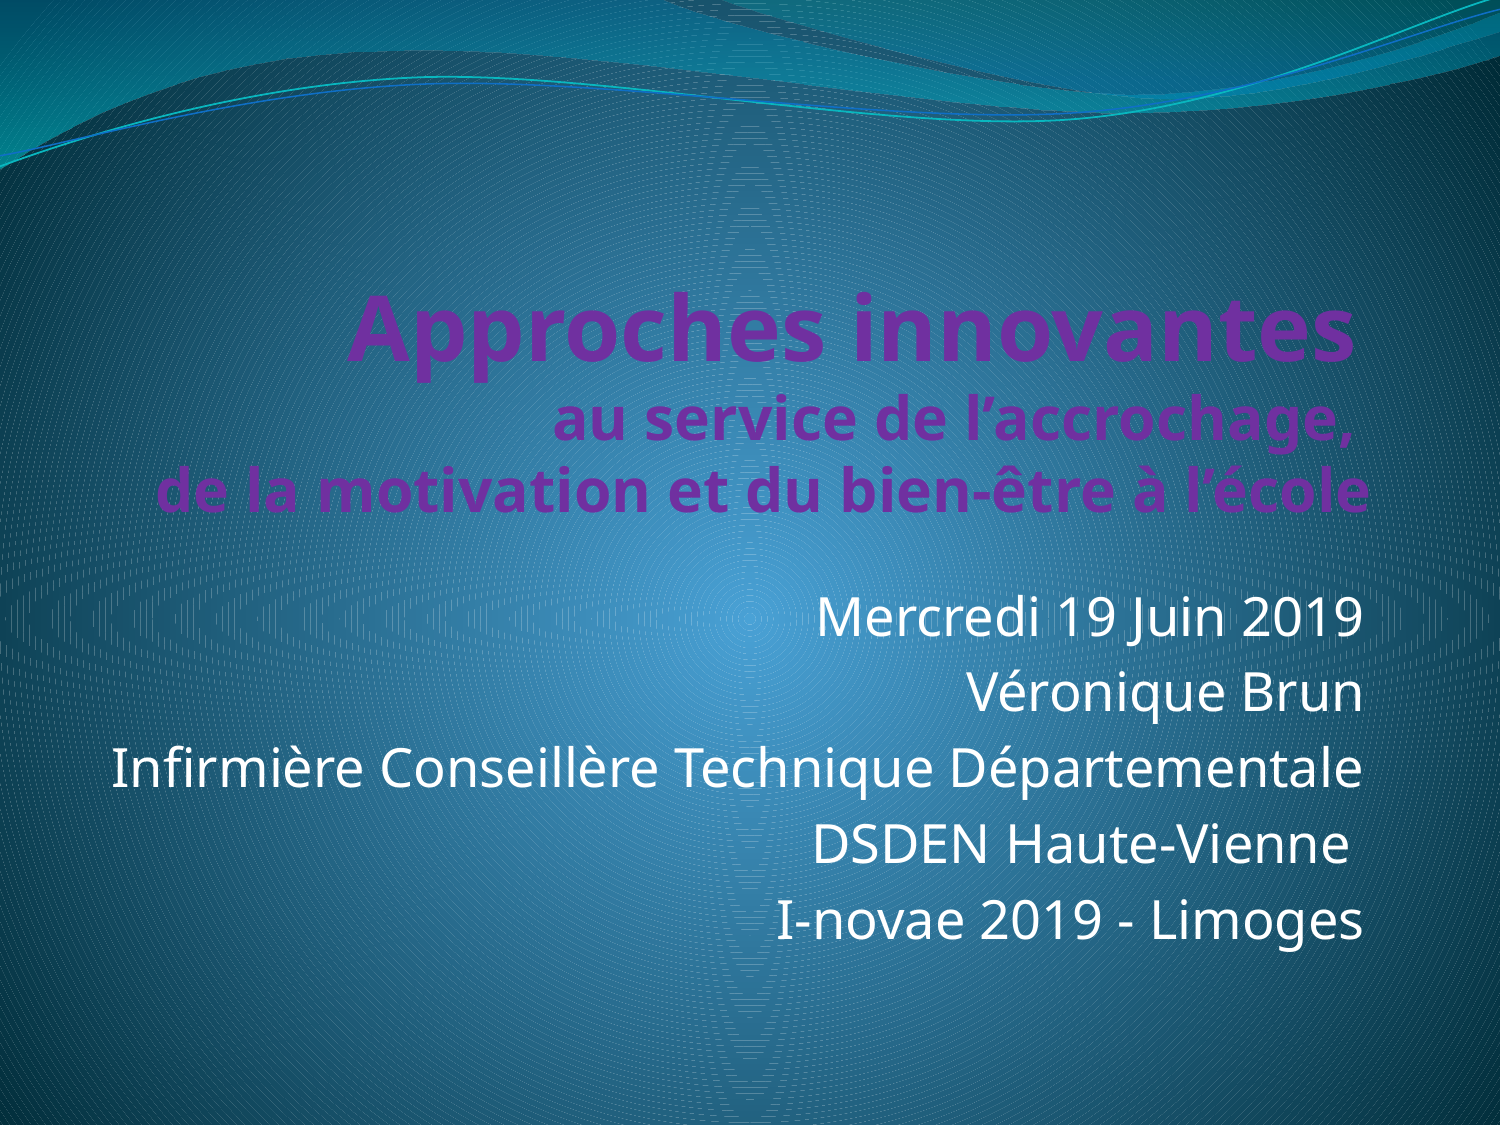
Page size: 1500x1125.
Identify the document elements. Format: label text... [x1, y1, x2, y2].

title Approches innovantes au service de l’accrochage, de la motivation et du bien-être à l’école [87, 224, 1376, 525]
subtitle Mercredi 19 Juin 2019 Véronique Brun Infirmière Conseillère Technique Départementale DSDEN Haute-Vienne I-novae 2019 - Limoges [87, 574, 1376, 965]
